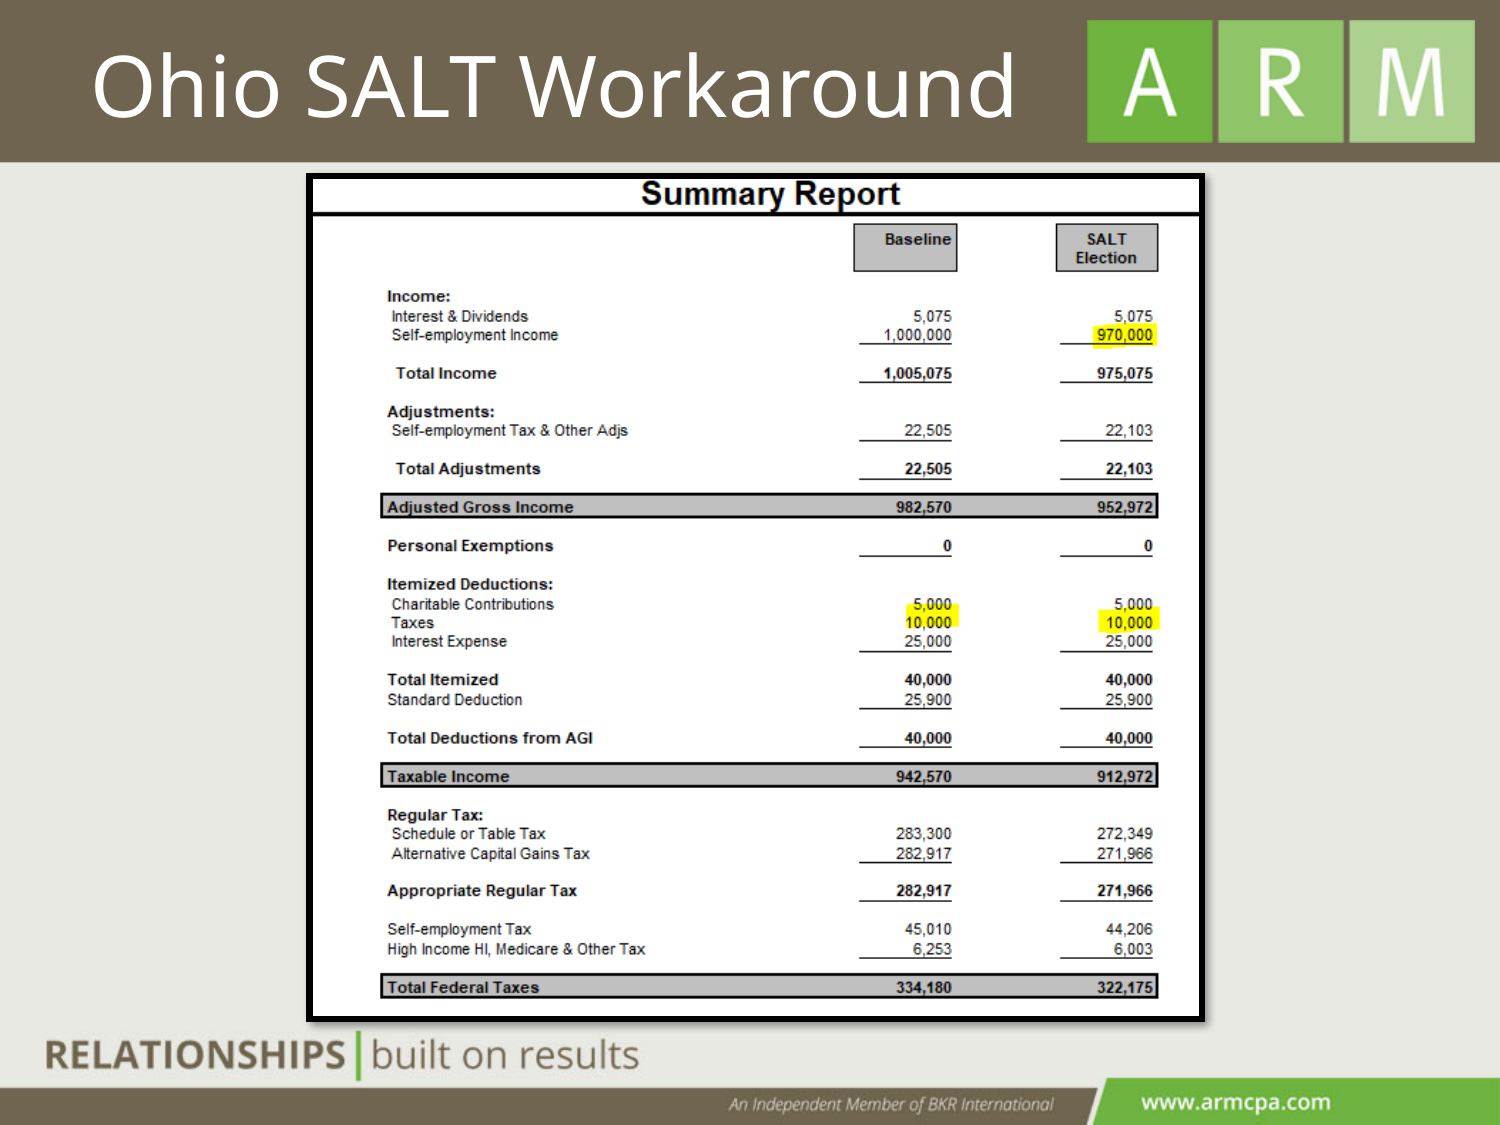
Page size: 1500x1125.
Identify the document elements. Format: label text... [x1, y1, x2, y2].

picture [0, 164, 1500, 1125]
list [37, 170, 1388, 976]
title Ohio SALT Workaround [75, 24, 1082, 143]
picture [1087, 19, 1476, 143]
text_box [0, 0, 1500, 164]
